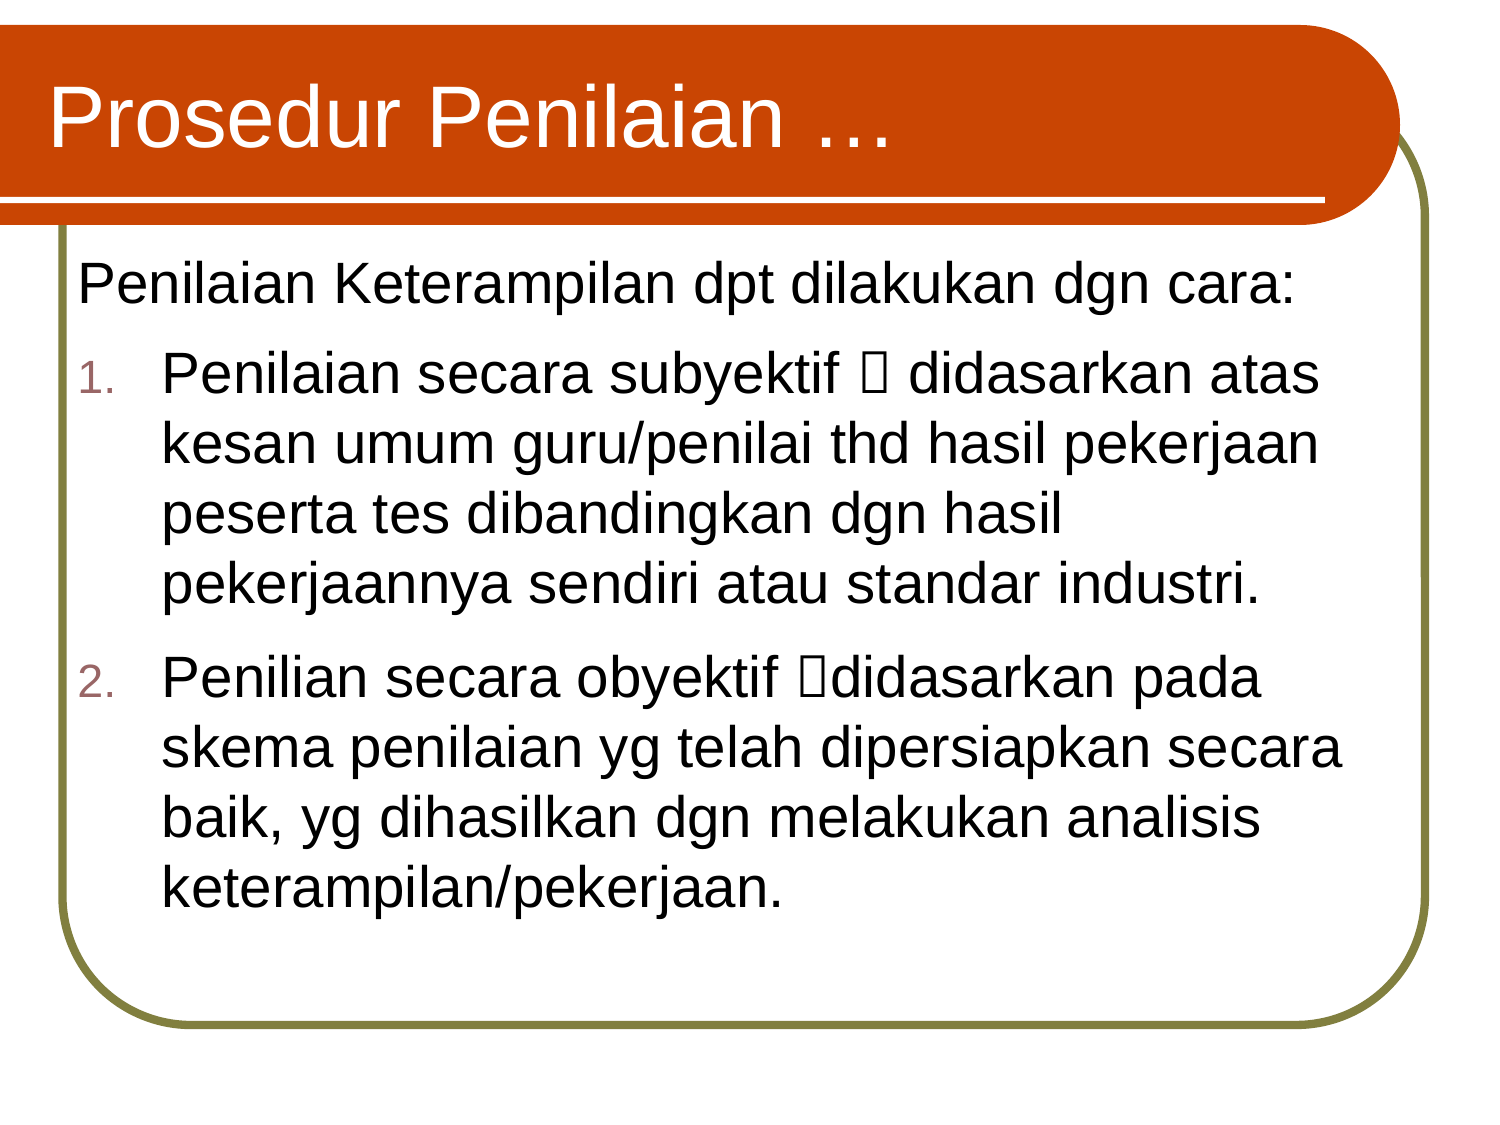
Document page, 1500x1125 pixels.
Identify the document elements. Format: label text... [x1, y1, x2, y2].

list Penilaian Keterampilan dpt dilakukan dgn cara: Penilaian secara subyektif  didasarkan atas kesan umum guru/penilai thd hasil pekerjaan peserta tes dibandingkan dgn hasil pekerjaannya sendiri atau standar industri. Penilian secara obyektif didasarkan pada skema penilaian yg telah dipersiapkan secara baik, yg dihasilkan dgn melakukan analisis keterampilan/pekerjaan. [62, 237, 1401, 988]
title Prosedur Penilaian … [31, 37, 1348, 188]
